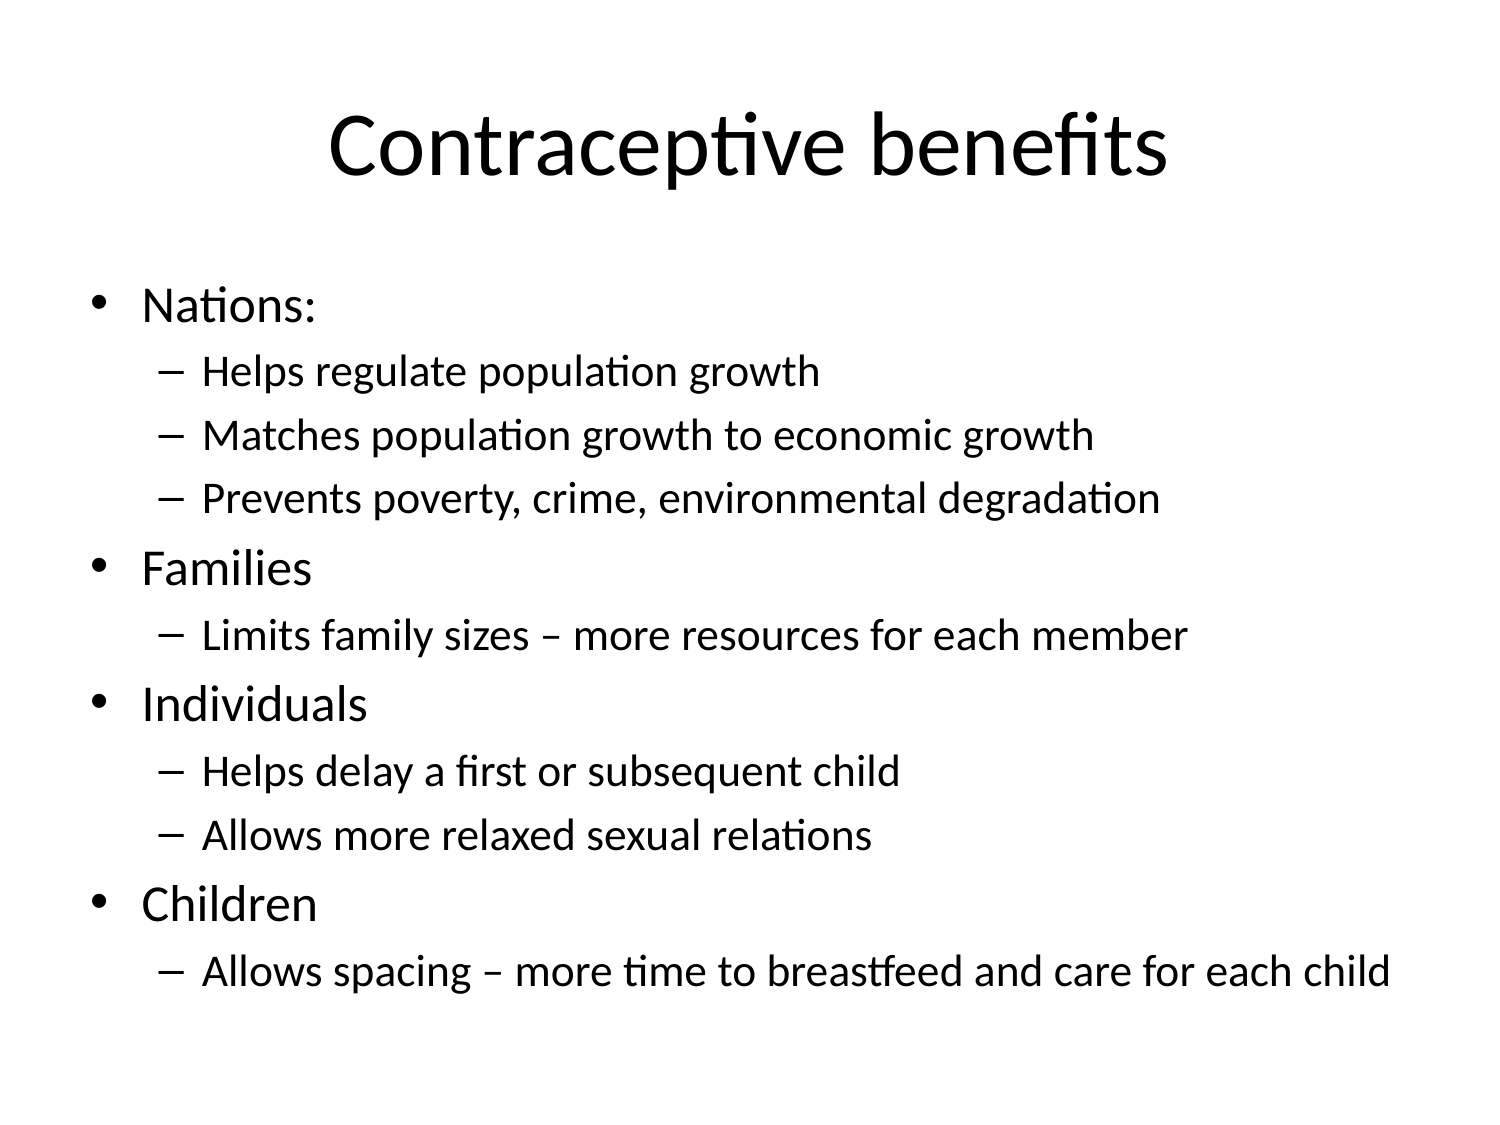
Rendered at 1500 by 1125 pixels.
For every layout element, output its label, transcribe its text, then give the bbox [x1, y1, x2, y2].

title Contraceptive benefits [75, 45, 1425, 233]
list Nations: Helps regulate population growth Matches population growth to economic growth Prevents poverty, crime, environmental degradation Families Limits family sizes – more resources for each member Individuals Helps delay a first or subsequent child Allows more relaxed sexual relations Children Allows spacing – more time to breastfeed and care for each child [75, 262, 1425, 1005]
